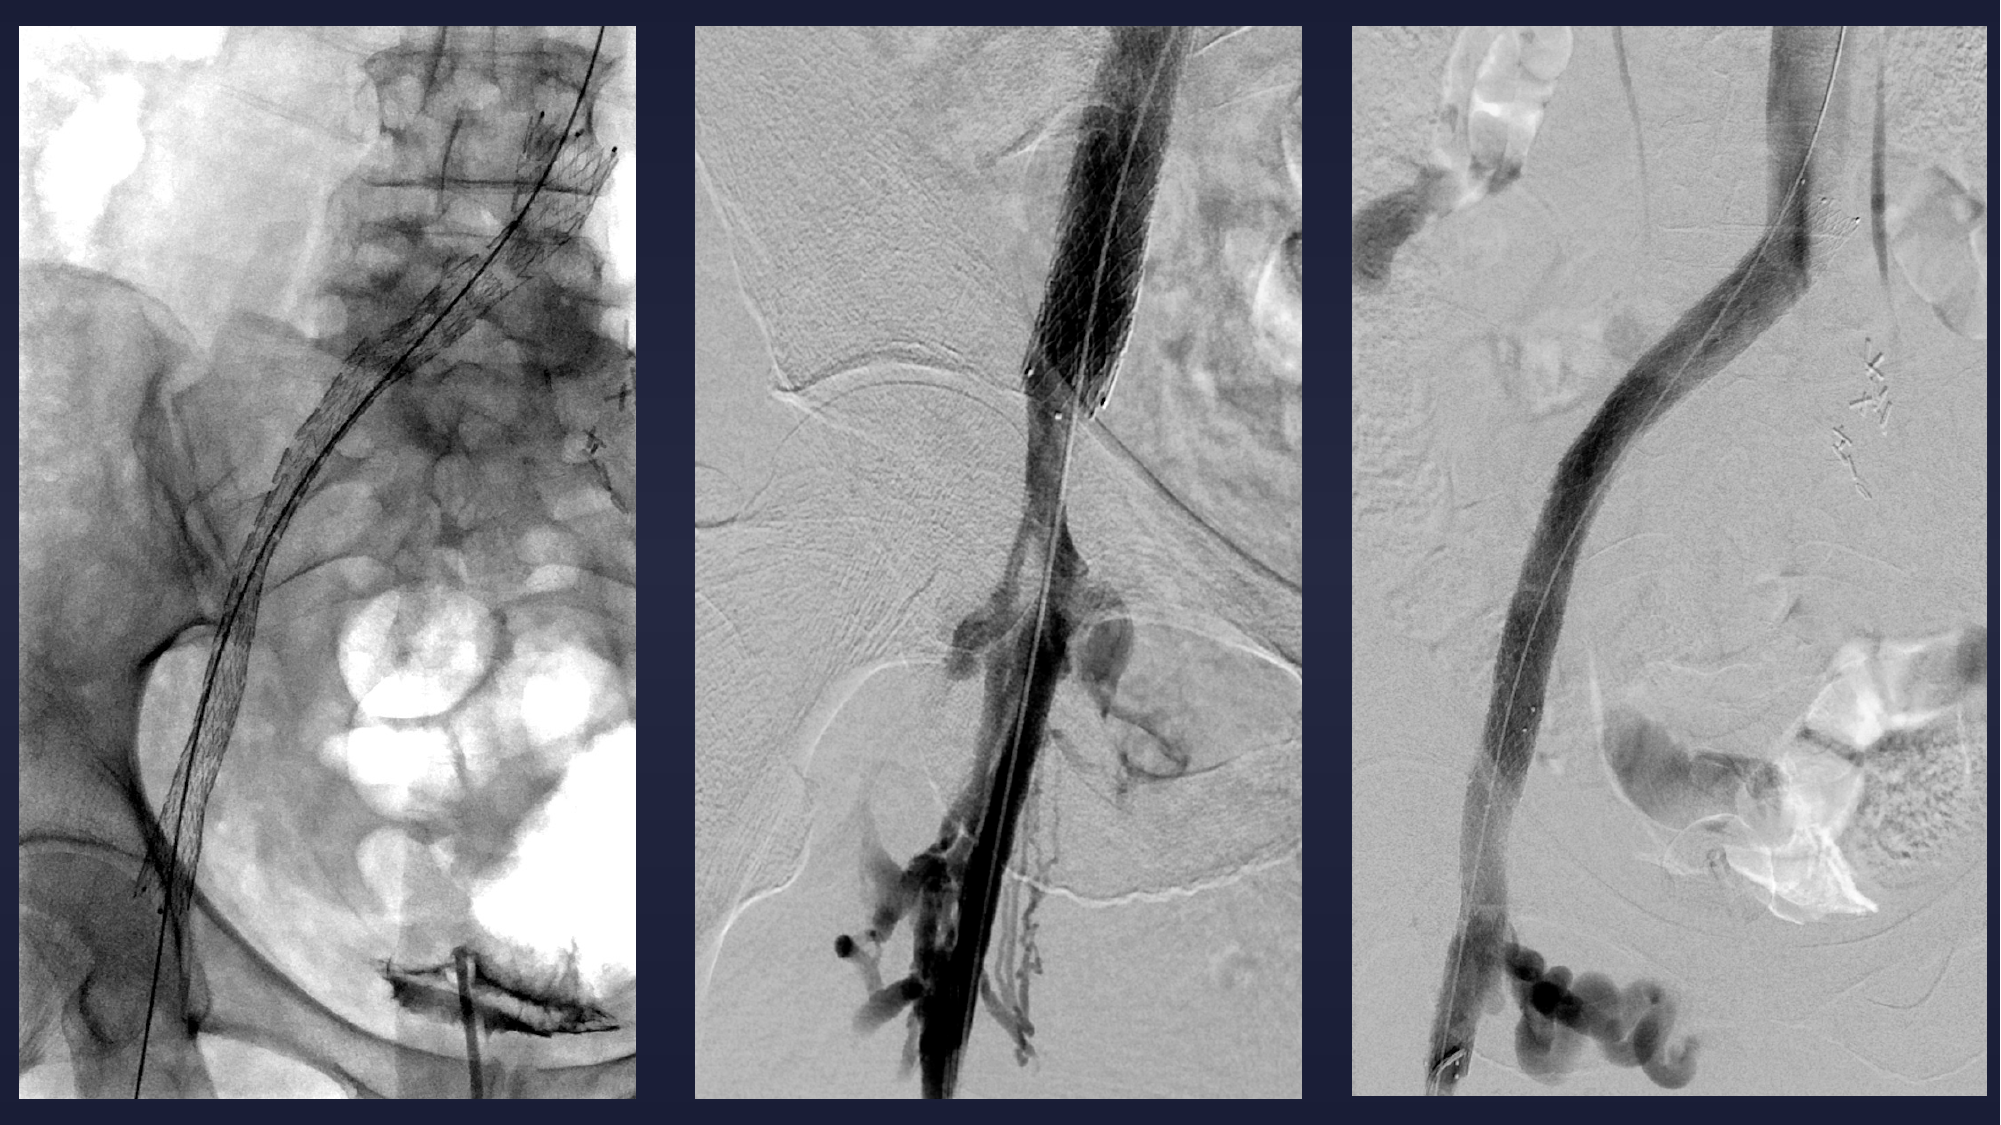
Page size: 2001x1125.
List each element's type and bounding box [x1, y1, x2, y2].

picture [695, 26, 1302, 1099]
picture [19, 26, 636, 1099]
picture [1352, 26, 1987, 1096]
